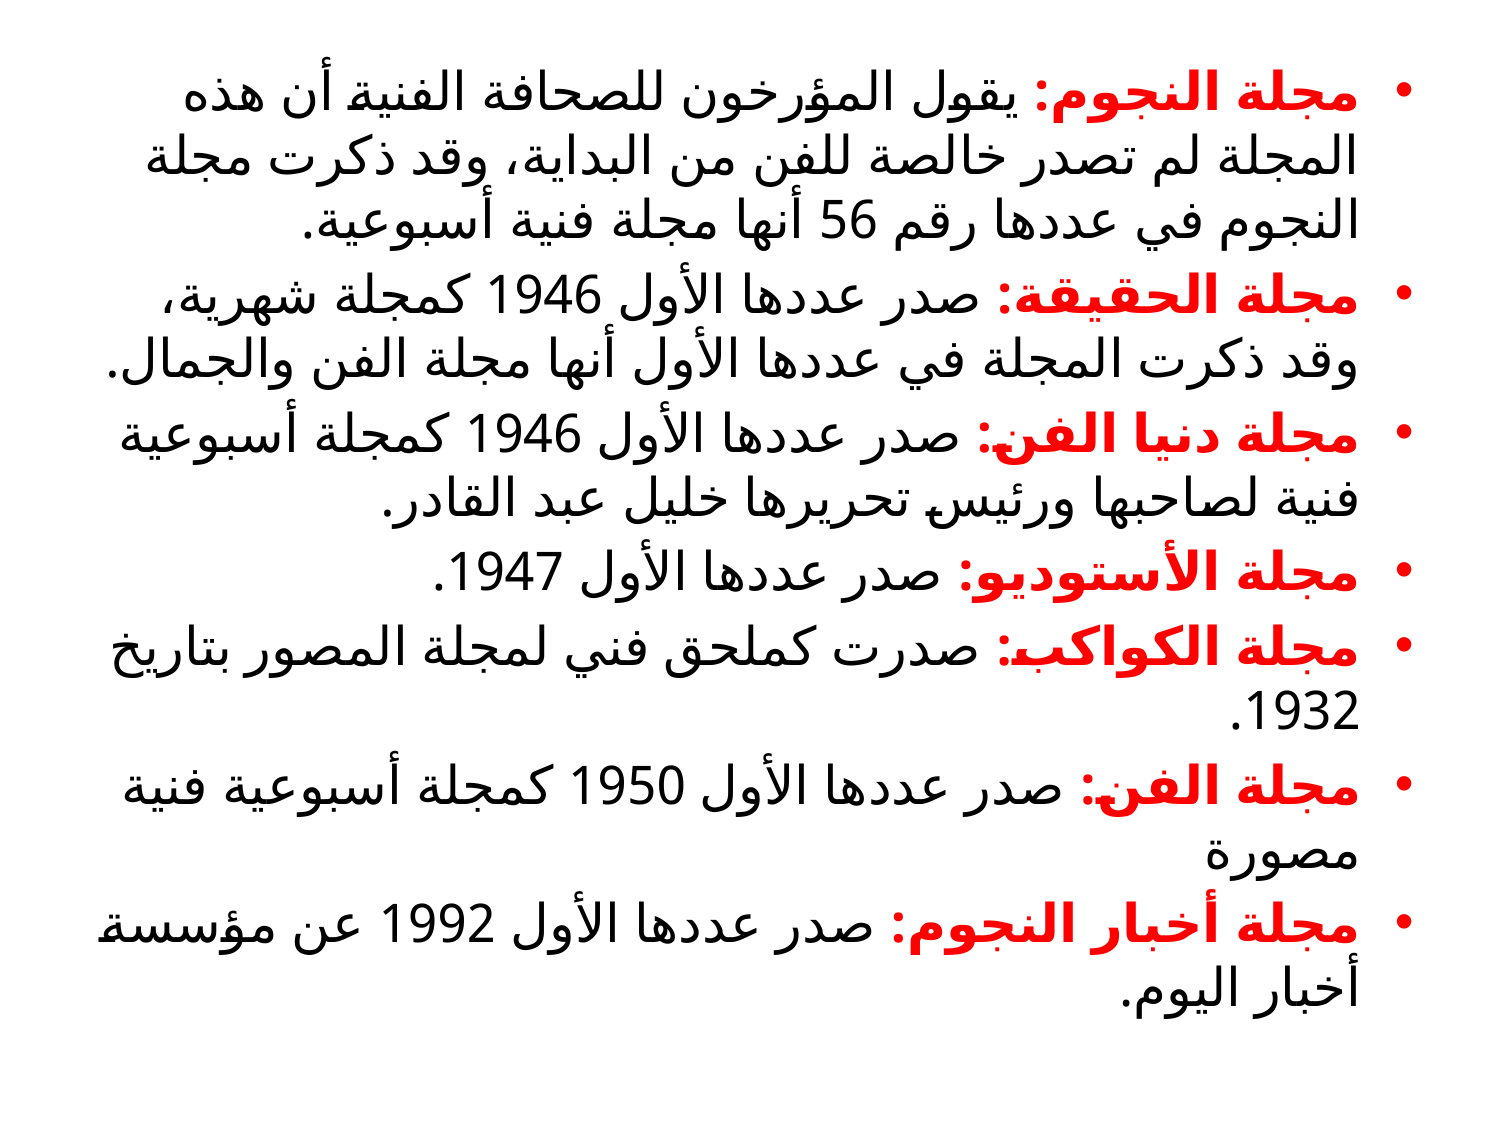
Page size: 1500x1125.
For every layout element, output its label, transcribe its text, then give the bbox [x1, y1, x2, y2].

list مجلة النجوم: يقول المؤرخون للصحافة الفنية أن هذه المجلة لم تصدر خالصة للفن من البداية، وقد ذكرت مجلة النجوم في عددها رقم 56 أنها مجلة فنية أسبوعية. مجلة الحقيقة: صدر عددها الأول 1946 كمجلة شهرية، وقد ذكرت المجلة في عددها الأول أنها مجلة الفن والجمال. مجلة دنيا الفن: صدر عددها الأول 1946 كمجلة أسبوعية فنية لصاحبها ورئيس تحريرها خليل عبد القادر. مجلة الأستوديو: صدر عددها الأول 1947. مجلة الكواكب: صدرت كملحق فني لمجلة المصور بتاريخ 1932. مجلة الفن: صدر عددها الأول 1950 كمجلة أسبوعية فنية مصورة مجلة أخبار النجوم: صدر عددها الأول 1992 عن مؤسسة أخبار اليوم. [75, 50, 1425, 1075]
